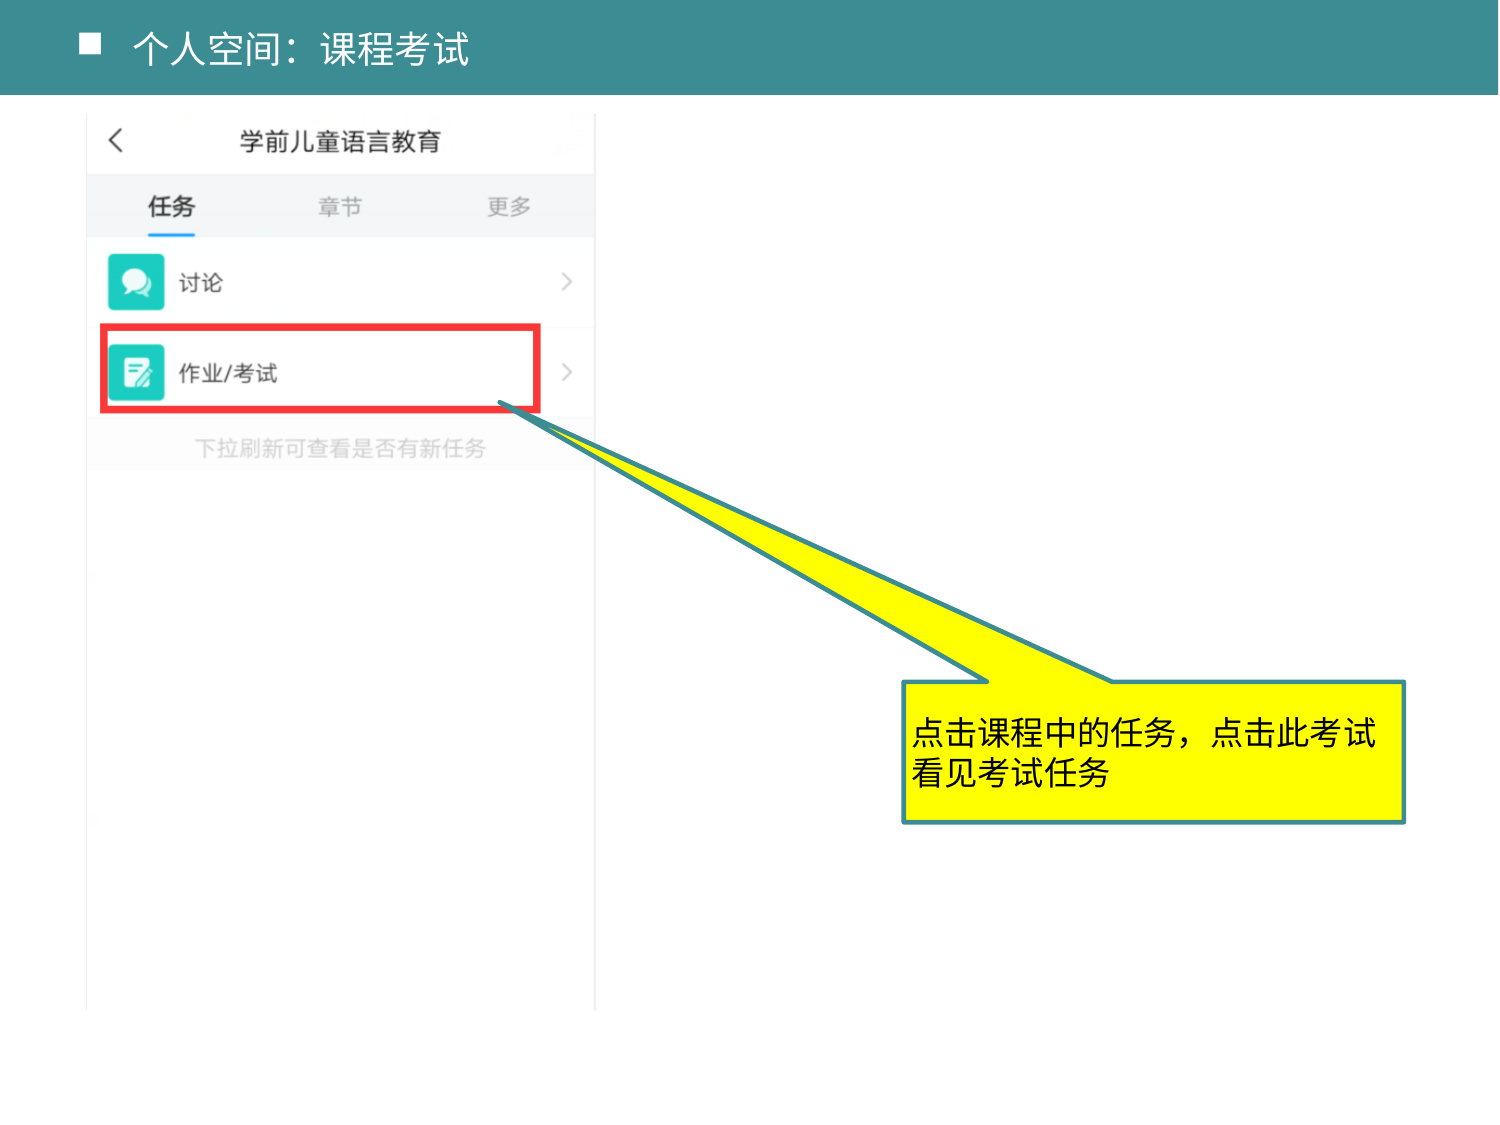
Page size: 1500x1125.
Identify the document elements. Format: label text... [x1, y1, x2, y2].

text_box [0, 0, 1499, 95]
text_box 个人空间：课程考试 [68, 18, 956, 79]
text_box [499, 401, 1405, 823]
picture [86, 113, 597, 1012]
